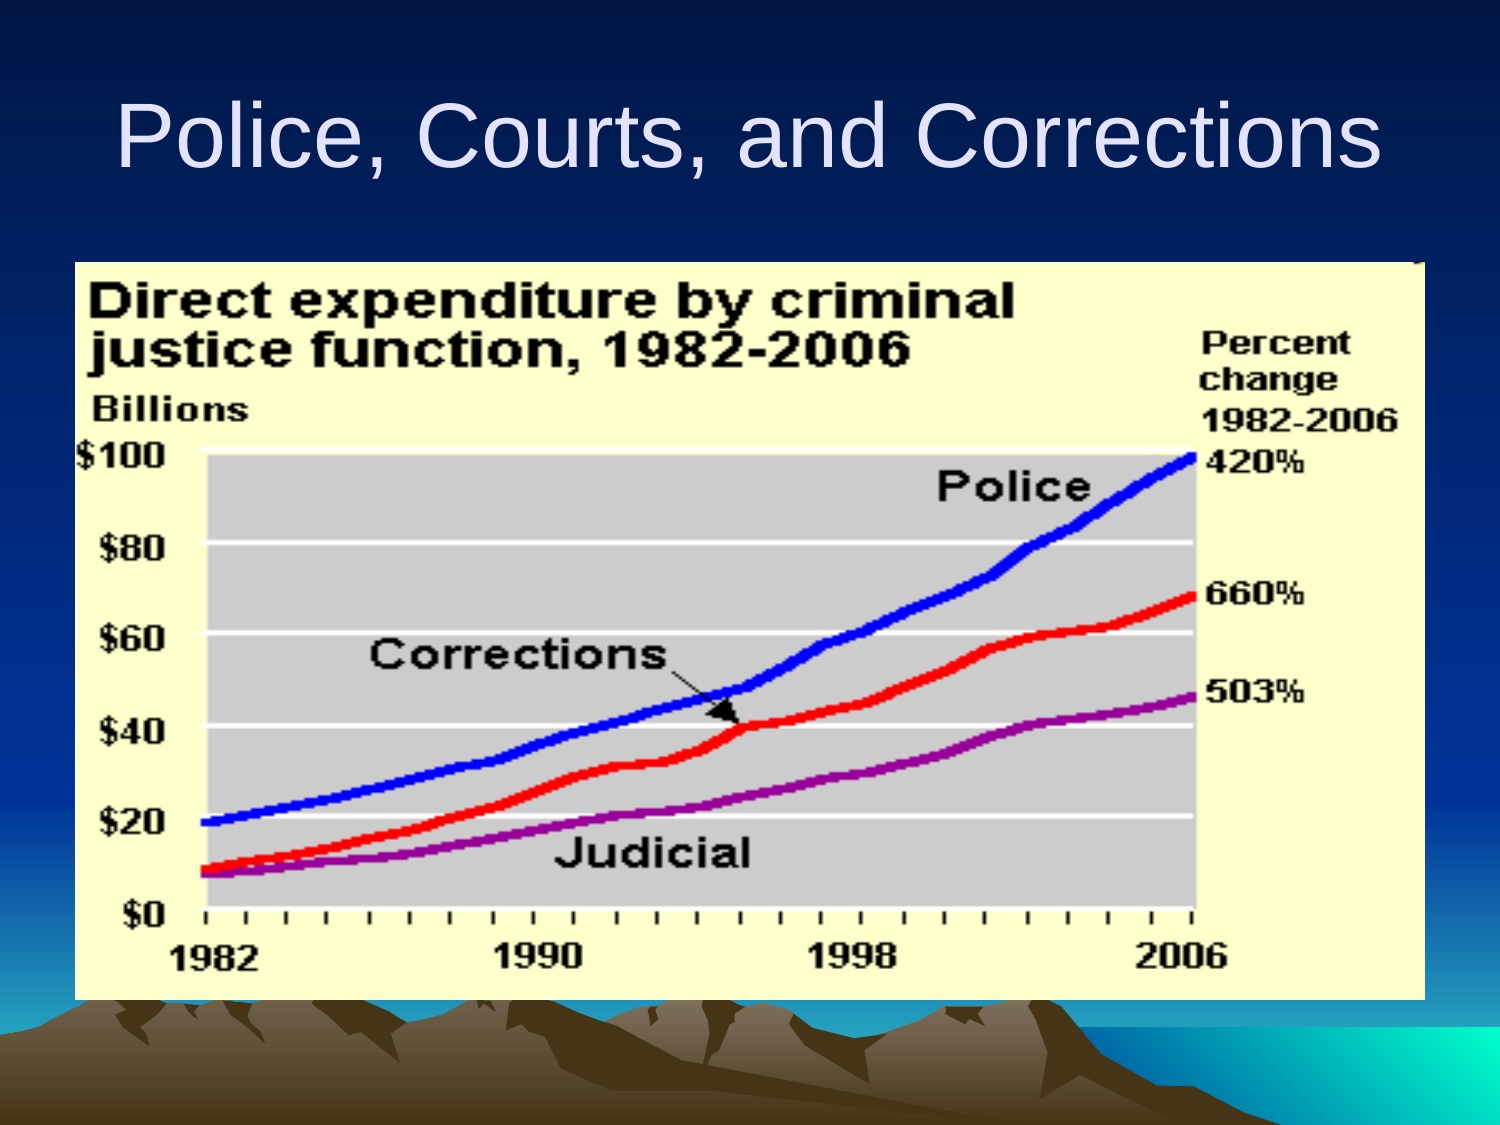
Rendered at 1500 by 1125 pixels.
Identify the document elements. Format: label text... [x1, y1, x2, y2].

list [74, 262, 1426, 1001]
title Police, Courts, and Corrections [74, 37, 1426, 226]
